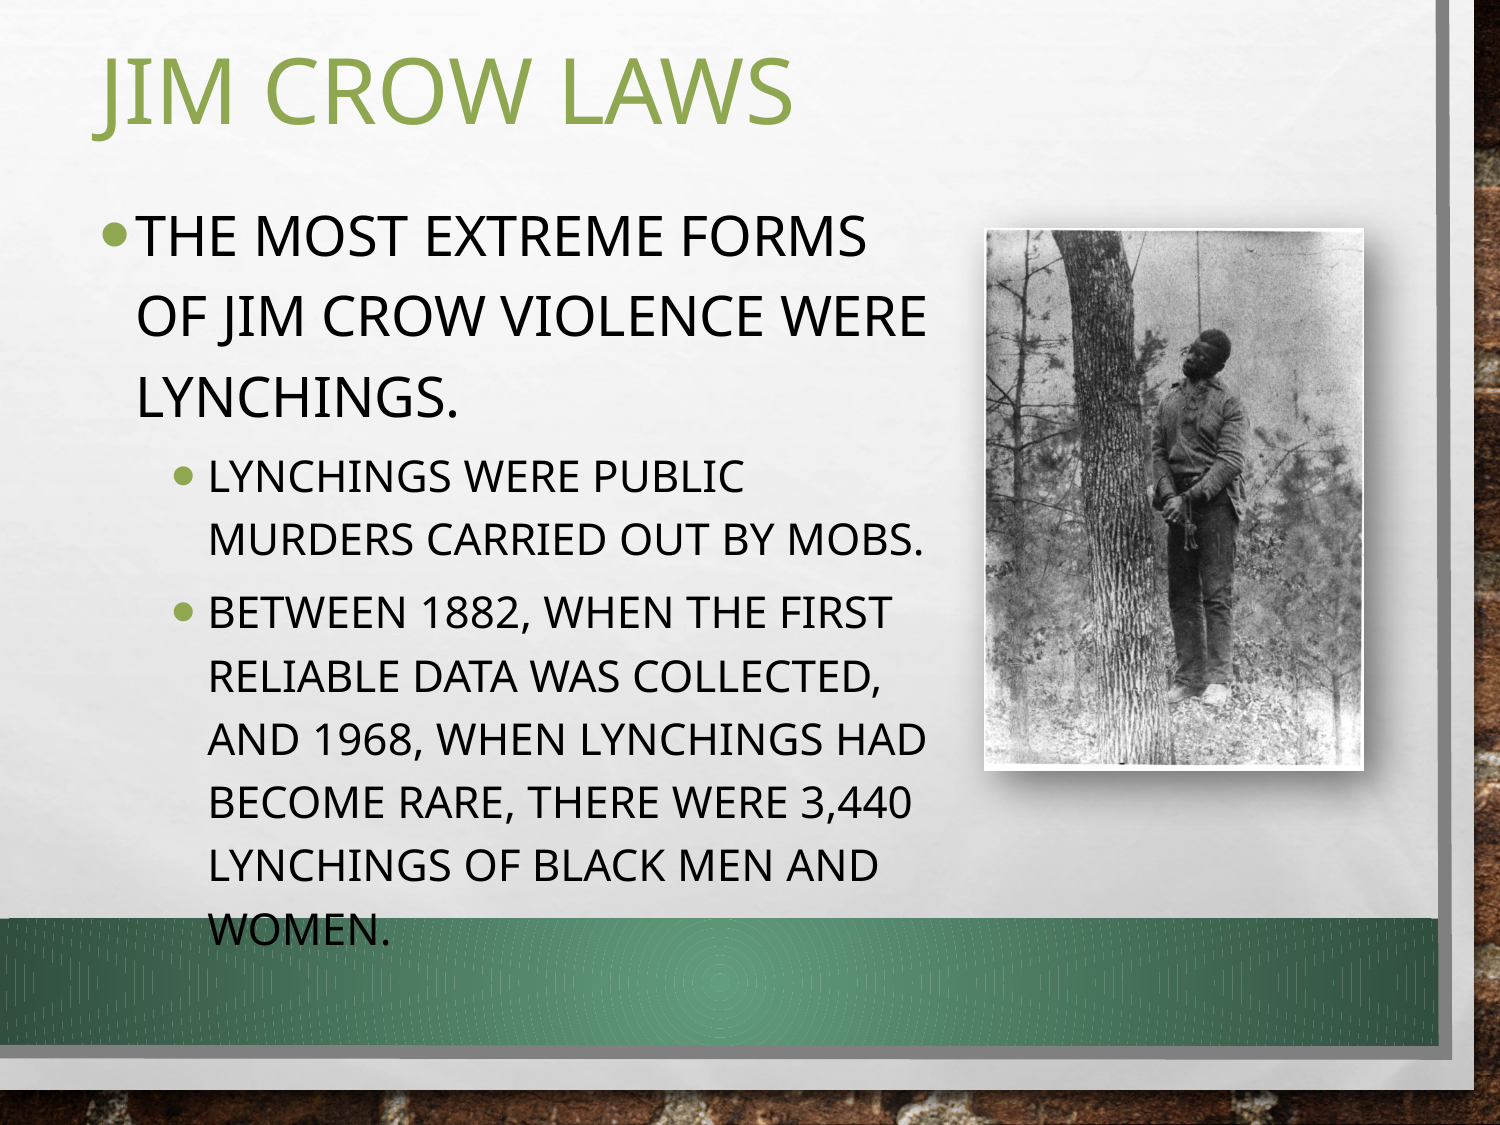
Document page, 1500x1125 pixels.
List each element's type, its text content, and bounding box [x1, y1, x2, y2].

list The most extreme forms of Jim Crow violence were lynchings. Lynchings were public murders carried out by mobs. Between 1882, when the first reliable data was collected, and 1968, when lynchings had become rare, there were 3,440 Lynchings of black men and women. [84, 179, 954, 1006]
picture [983, 228, 1364, 771]
picture [0, 0, 1500, 1125]
title Jim Crow Laws [84, 0, 1364, 190]
